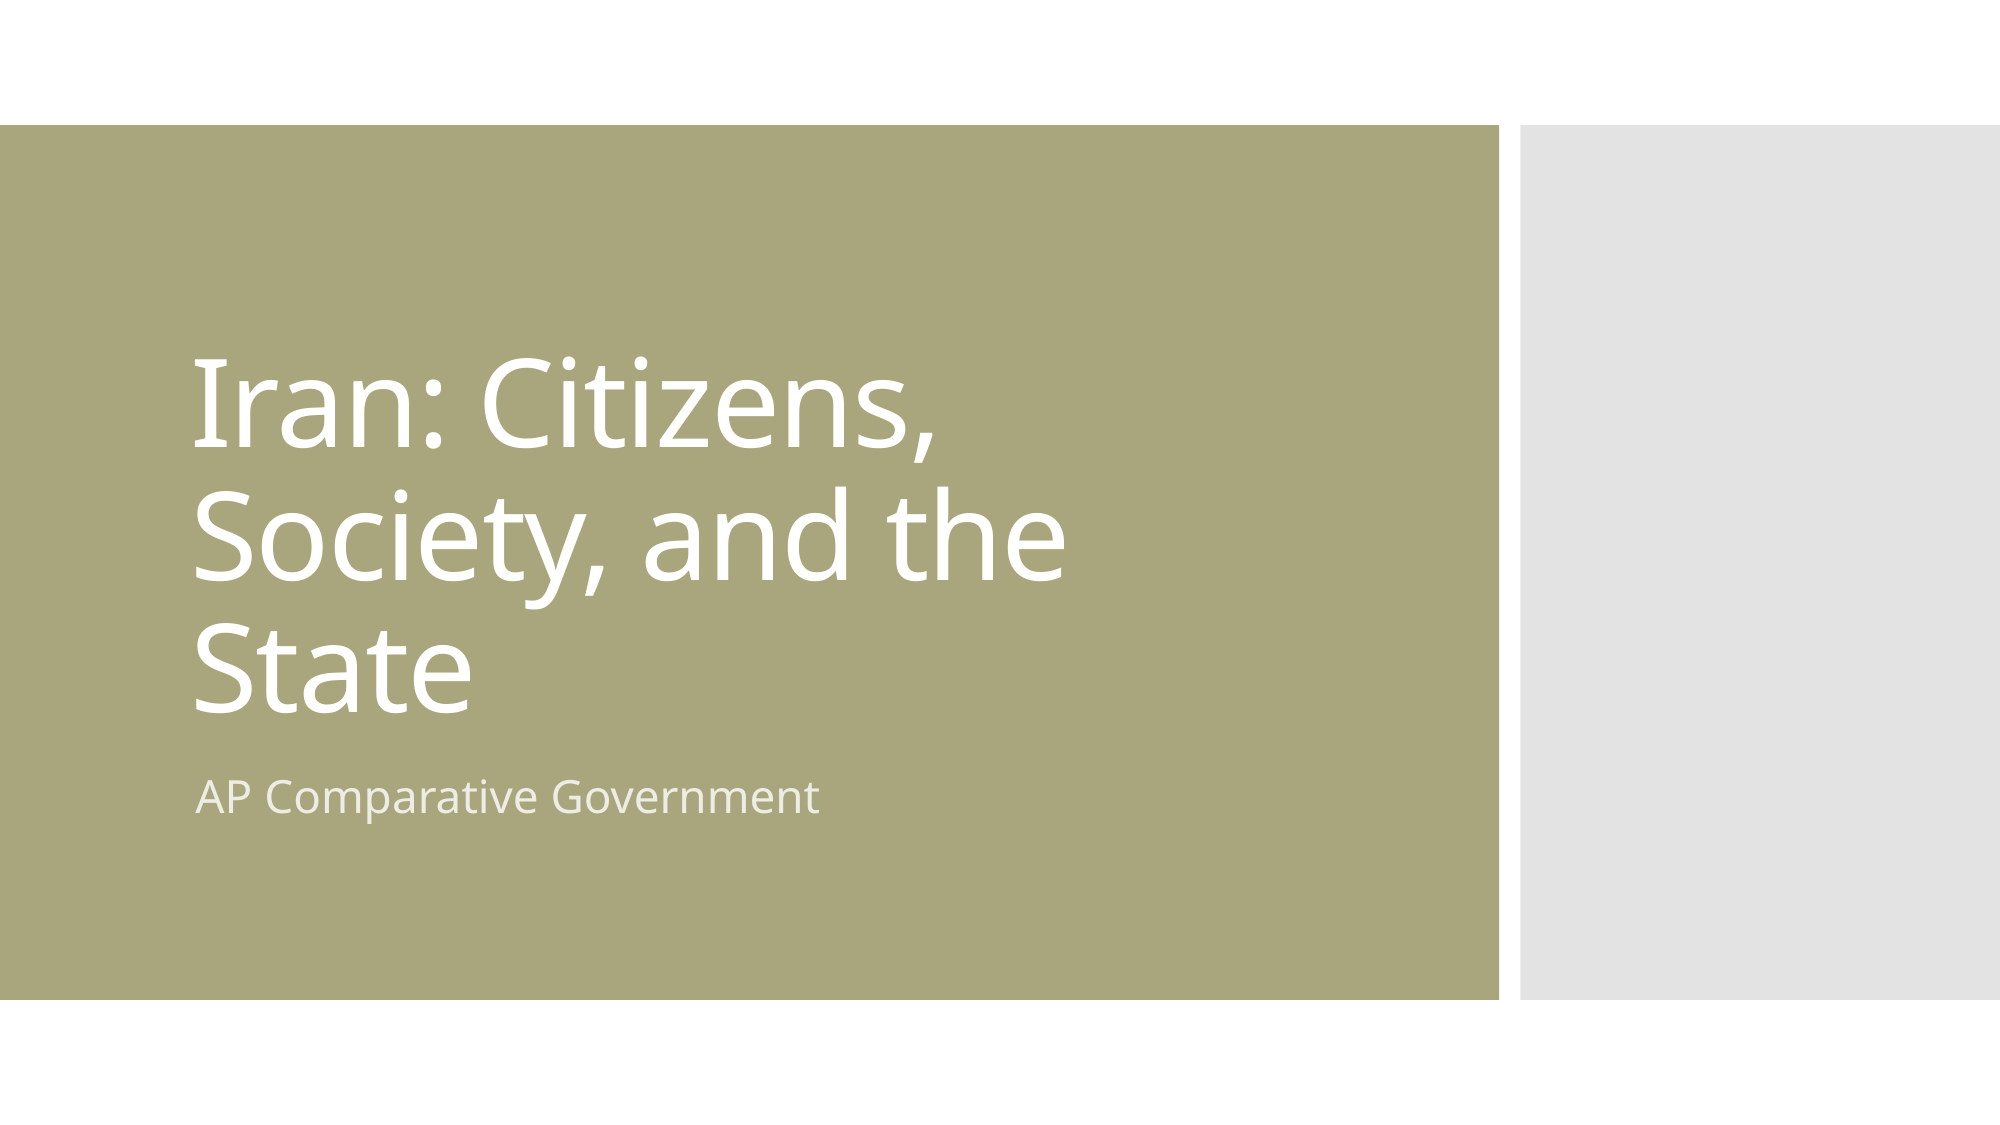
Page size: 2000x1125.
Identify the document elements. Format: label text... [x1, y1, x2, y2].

title Iran: Citizens, Society, and the State [175, 213, 1376, 747]
subtitle AP Comparative Government [180, 766, 1381, 917]
